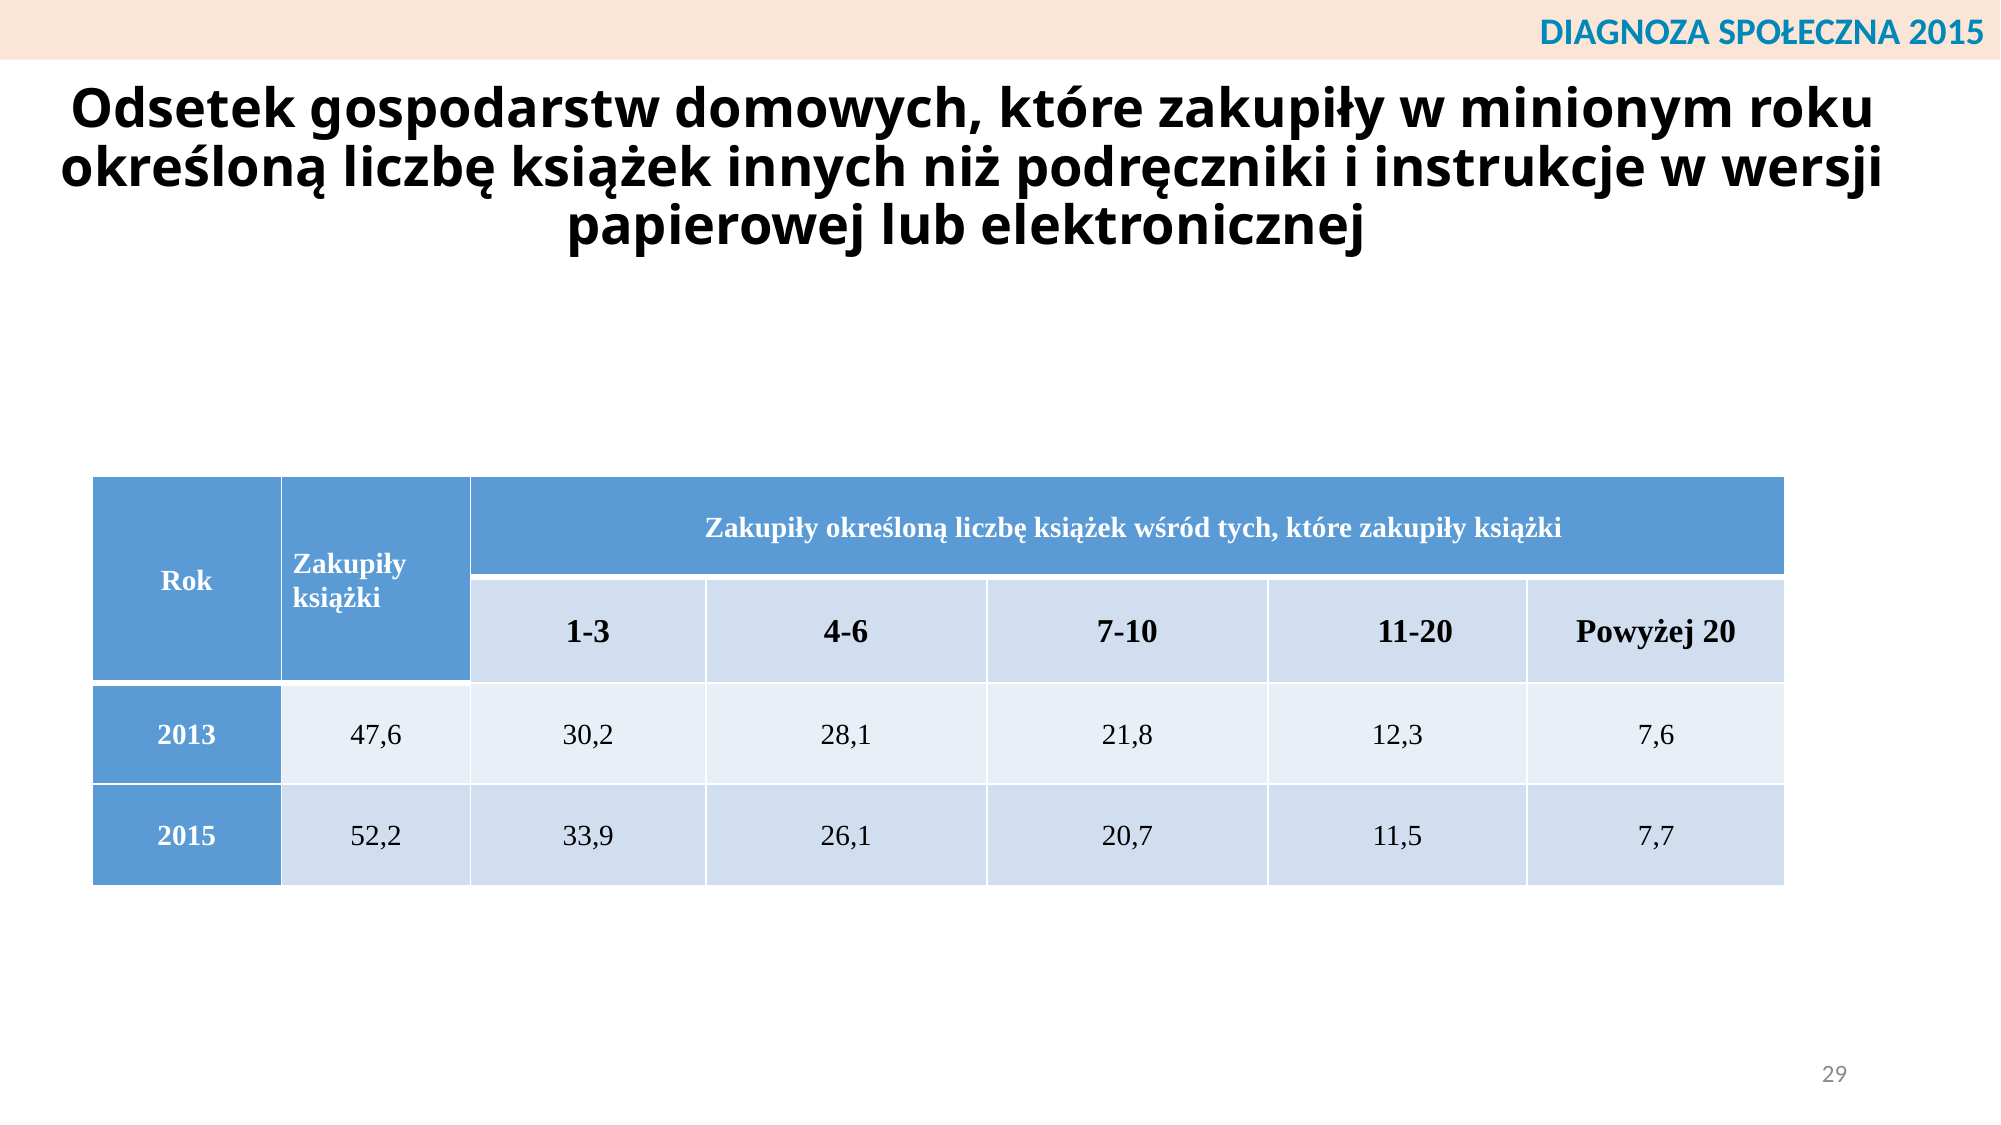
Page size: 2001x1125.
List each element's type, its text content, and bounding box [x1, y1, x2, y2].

table_cell 21,8 [988, 684, 1267, 783]
table_header Rok [93, 477, 281, 680]
text_box DIAGNOZA SPOŁECZNA 2015 [0, 0, 2000, 60]
table_cell Powyżej 20 [1528, 580, 1784, 682]
table_cell 1-3 [471, 580, 705, 682]
title Odsetek gospodarstw domowych, które zakupiły w minionym roku określoną liczbę książek innych niż podręczniki i instrukcje w wersji papierowej lub elektronicznej [0, 60, 1948, 278]
slide_number 29 [1412, 1042, 1863, 1103]
table_cell 7-10 [988, 580, 1267, 682]
table_cell 26,1 [707, 785, 986, 885]
table_cell 33,9 [471, 785, 705, 885]
table_cell 28,1 [707, 684, 986, 783]
table_header Zakupiły określoną liczbę książek wśród tych, które zakupiły książki [471, 477, 1784, 574]
table_cell 11-20 [1269, 580, 1526, 682]
table_cell 30,2 [471, 684, 705, 783]
table_cell 4-6 [707, 580, 986, 682]
table_cell 11,5 [1269, 785, 1526, 885]
table_cell 47,6 [282, 686, 470, 783]
table_cell 2015 [93, 785, 281, 885]
table_header Zakupiły książki [282, 477, 470, 680]
table_cell 20,7 [988, 785, 1267, 885]
table_cell 2013 [93, 686, 281, 783]
table_cell 12,3 [1269, 684, 1526, 783]
table_cell 7,7 [1528, 785, 1784, 885]
table_cell 7,6 [1528, 684, 1784, 783]
table_cell 52,2 [282, 785, 470, 885]
